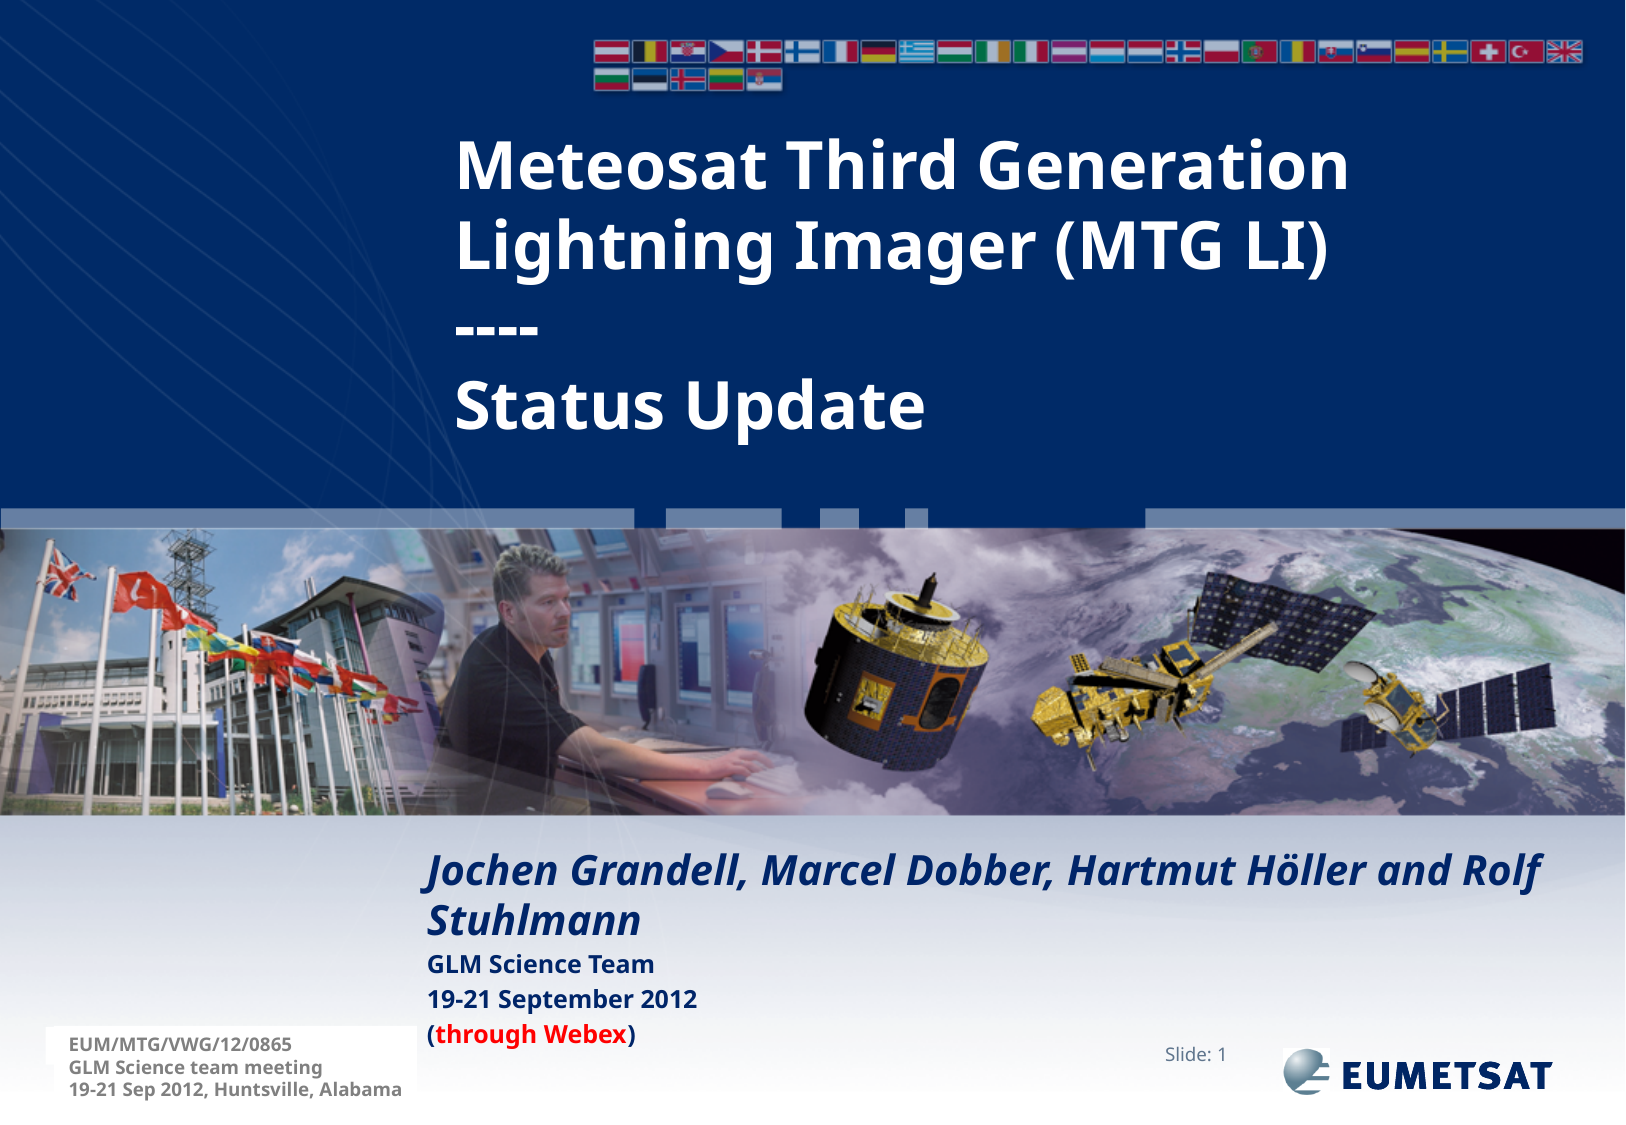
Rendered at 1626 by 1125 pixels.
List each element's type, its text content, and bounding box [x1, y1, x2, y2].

slide_number Slide: 1 [1150, 1035, 1268, 1099]
picture [0, 0, 1626, 1125]
subtitle Jochen Grandell, Marcel Dobber, Hartmut Höller and Rolf Stuhlmann GLM Science Team 19-21 September 2012 (through Webex) [411, 835, 1579, 1016]
title Meteosat Third Generation Lightning Imager (MTG LI) ---- Status Update [438, 109, 1582, 451]
